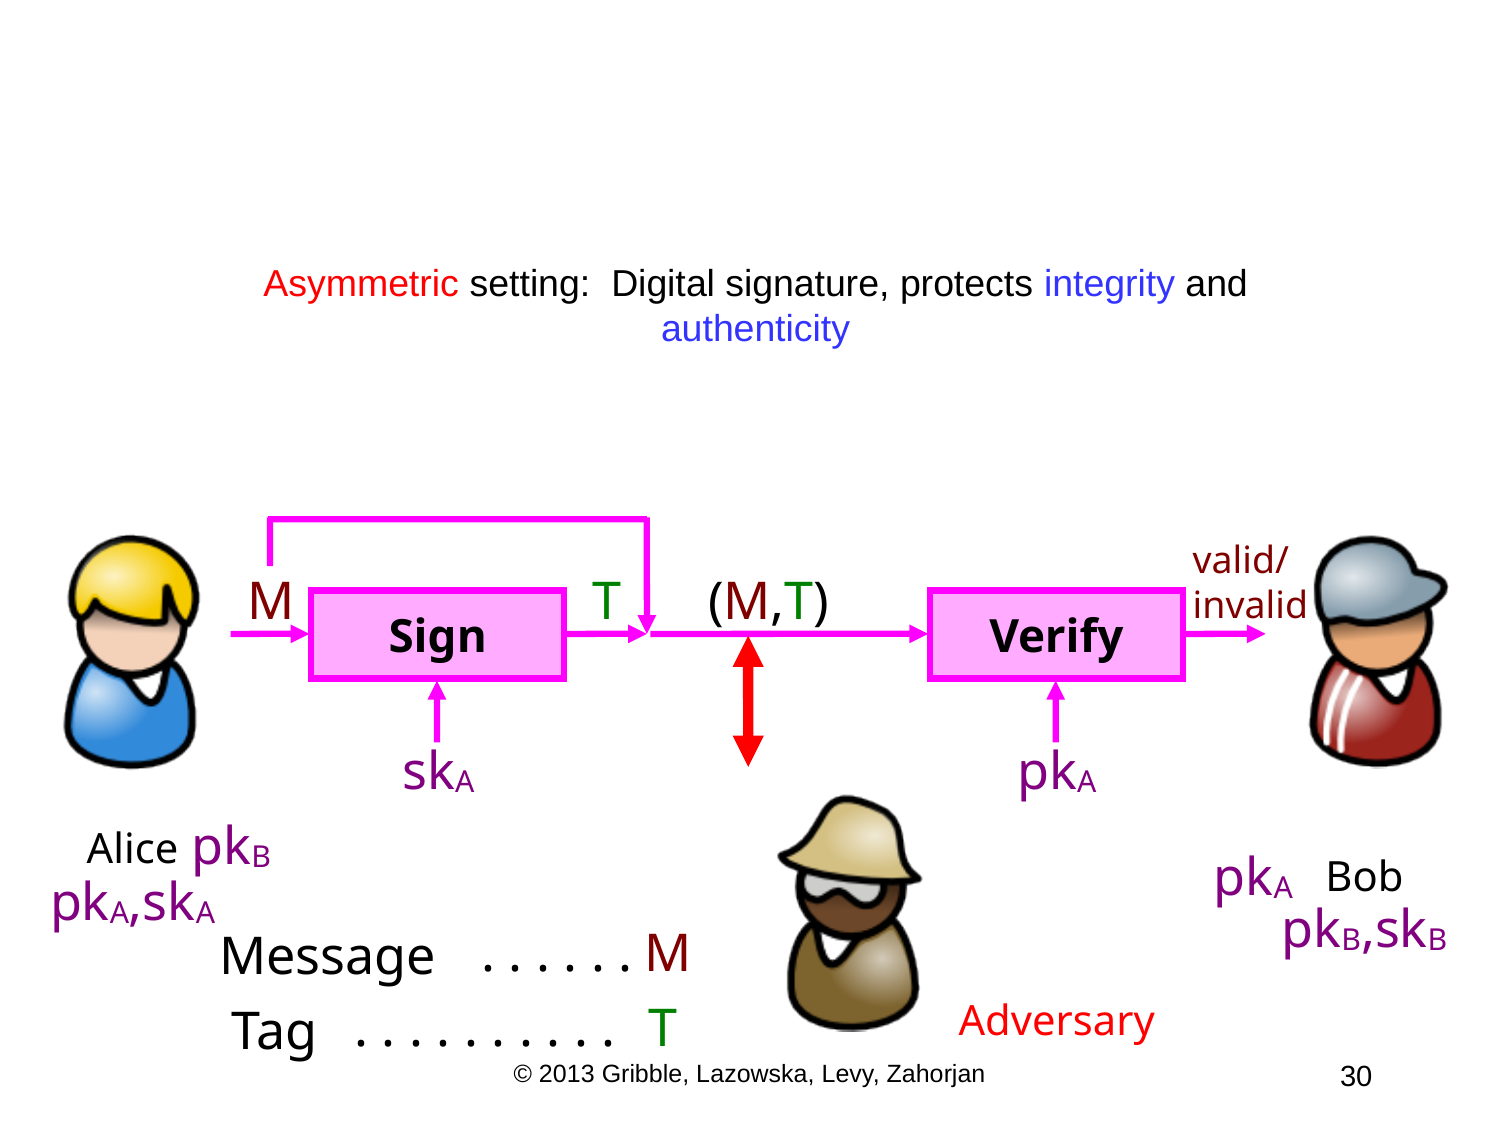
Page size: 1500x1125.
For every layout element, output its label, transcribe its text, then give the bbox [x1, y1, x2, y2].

text_box Verify [929, 590, 1183, 679]
text_box [258, 627, 310, 641]
text_box pkA,skA [44, 863, 221, 937]
picture [1252, 526, 1495, 769]
text_box Asymmetric setting: Digital signature, protects integrity and authenticity [187, 258, 1324, 394]
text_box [232, 910, 696, 991]
text_box pkA [1011, 731, 1102, 806]
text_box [232, 985, 687, 1066]
text_box valid/ invalid [1187, 523, 1349, 633]
text_box valid/ invalid [1187, 634, 1247, 640]
text_box pkA [1213, 843, 1293, 907]
text_box [628, 627, 647, 641]
text_box M [258, 561, 300, 633]
text_box Alice [86, 821, 179, 863]
text_box Bob [1325, 849, 1404, 889]
text_box pkB,skB [1275, 889, 1454, 964]
text_box [430, 680, 444, 731]
text_box [640, 520, 654, 634]
text_box Sign [311, 590, 565, 679]
footer © 2013 Gribble, Lazowska, Levy, Zahorjan [425, 1050, 1074, 1100]
text_box skA [396, 731, 480, 806]
text_box [1049, 680, 1062, 731]
text_box pkB [191, 812, 272, 875]
picture [11, 530, 254, 773]
text_box T [586, 561, 628, 635]
text_box [741, 635, 755, 767]
text_box (M,T) [704, 561, 834, 633]
text_box Adversary [958, 993, 1156, 1044]
picture [729, 789, 972, 1032]
slide_number 30 [1074, 1050, 1388, 1100]
text_box [650, 627, 929, 641]
